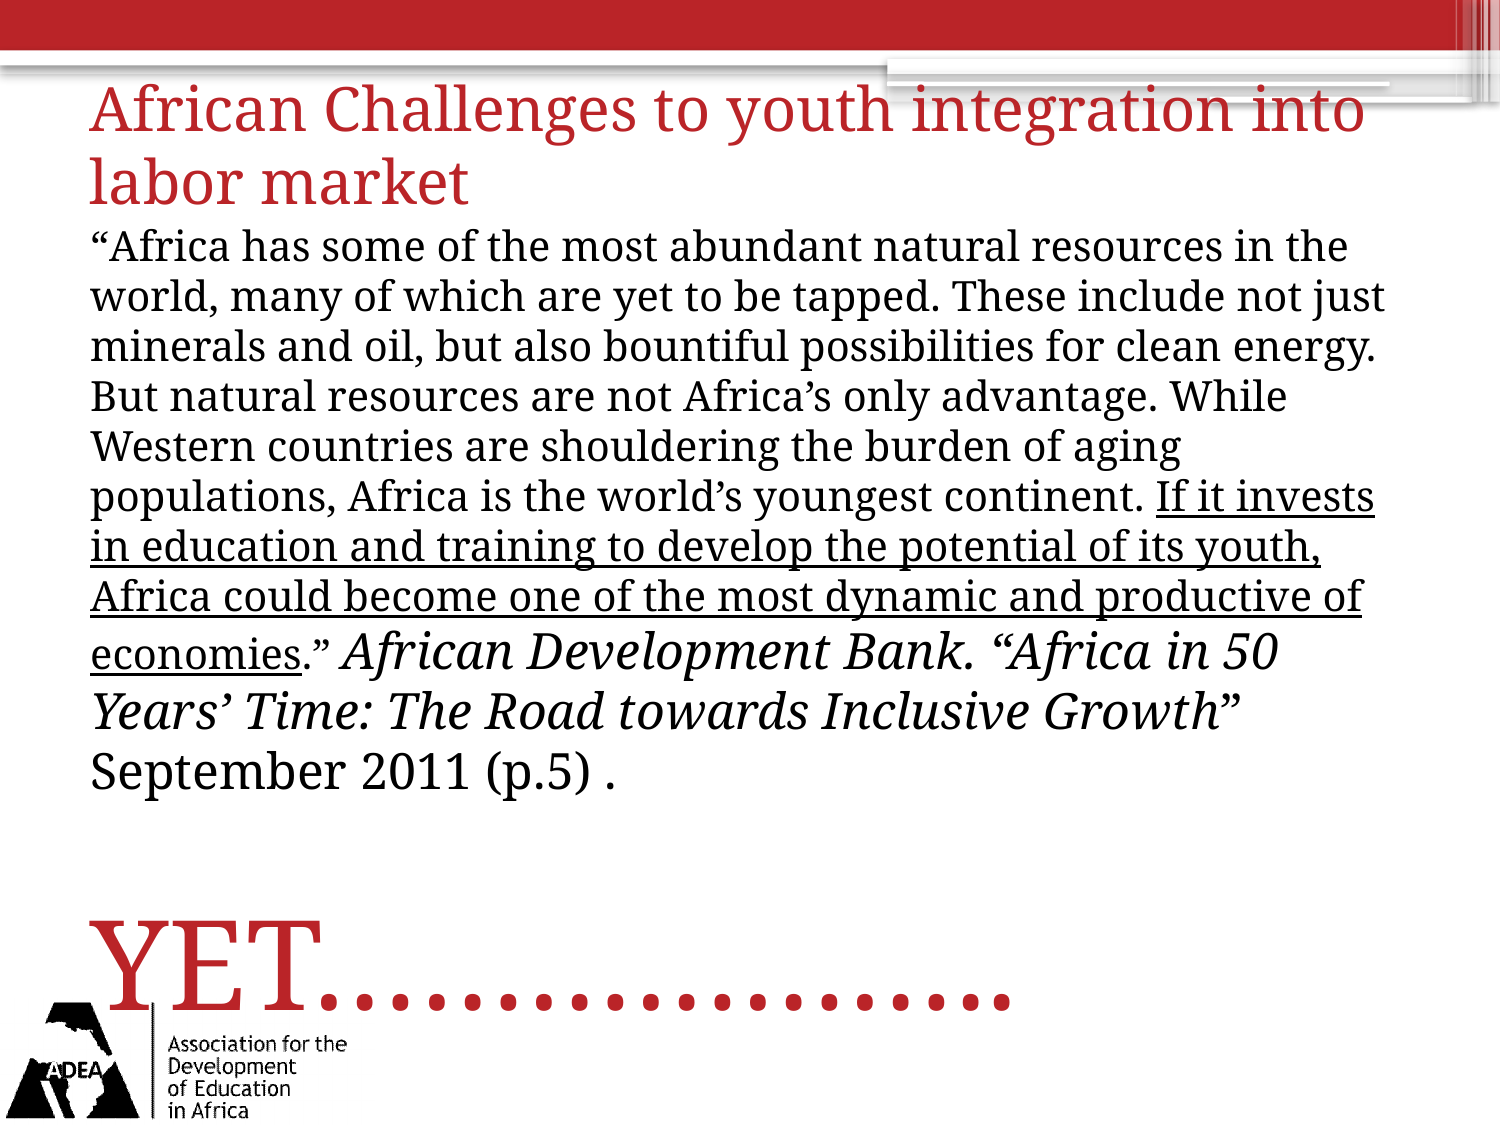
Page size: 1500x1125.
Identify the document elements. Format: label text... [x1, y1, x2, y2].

list “Africa has some of the most abundant natural resources in the world, many of which are yet to be tapped. These include not just minerals and oil, but also bountiful possibilities for clean energy. But natural resources are not Africa’s only advantage. While Western countries are shouldering the burden of aging populations, Africa is the world’s youngest continent. If it invests in education and training to develop the potential of its youth, Africa could become one of the most dynamic and productive of economies.” African Development Bank. “Africa in 50 Years’ Time: The Road towards Inclusive Growth” September 2011 (p.5) . YET……………….. [75, 212, 1425, 978]
title African Challenges to youth integration into labor market [75, 62, 1425, 212]
